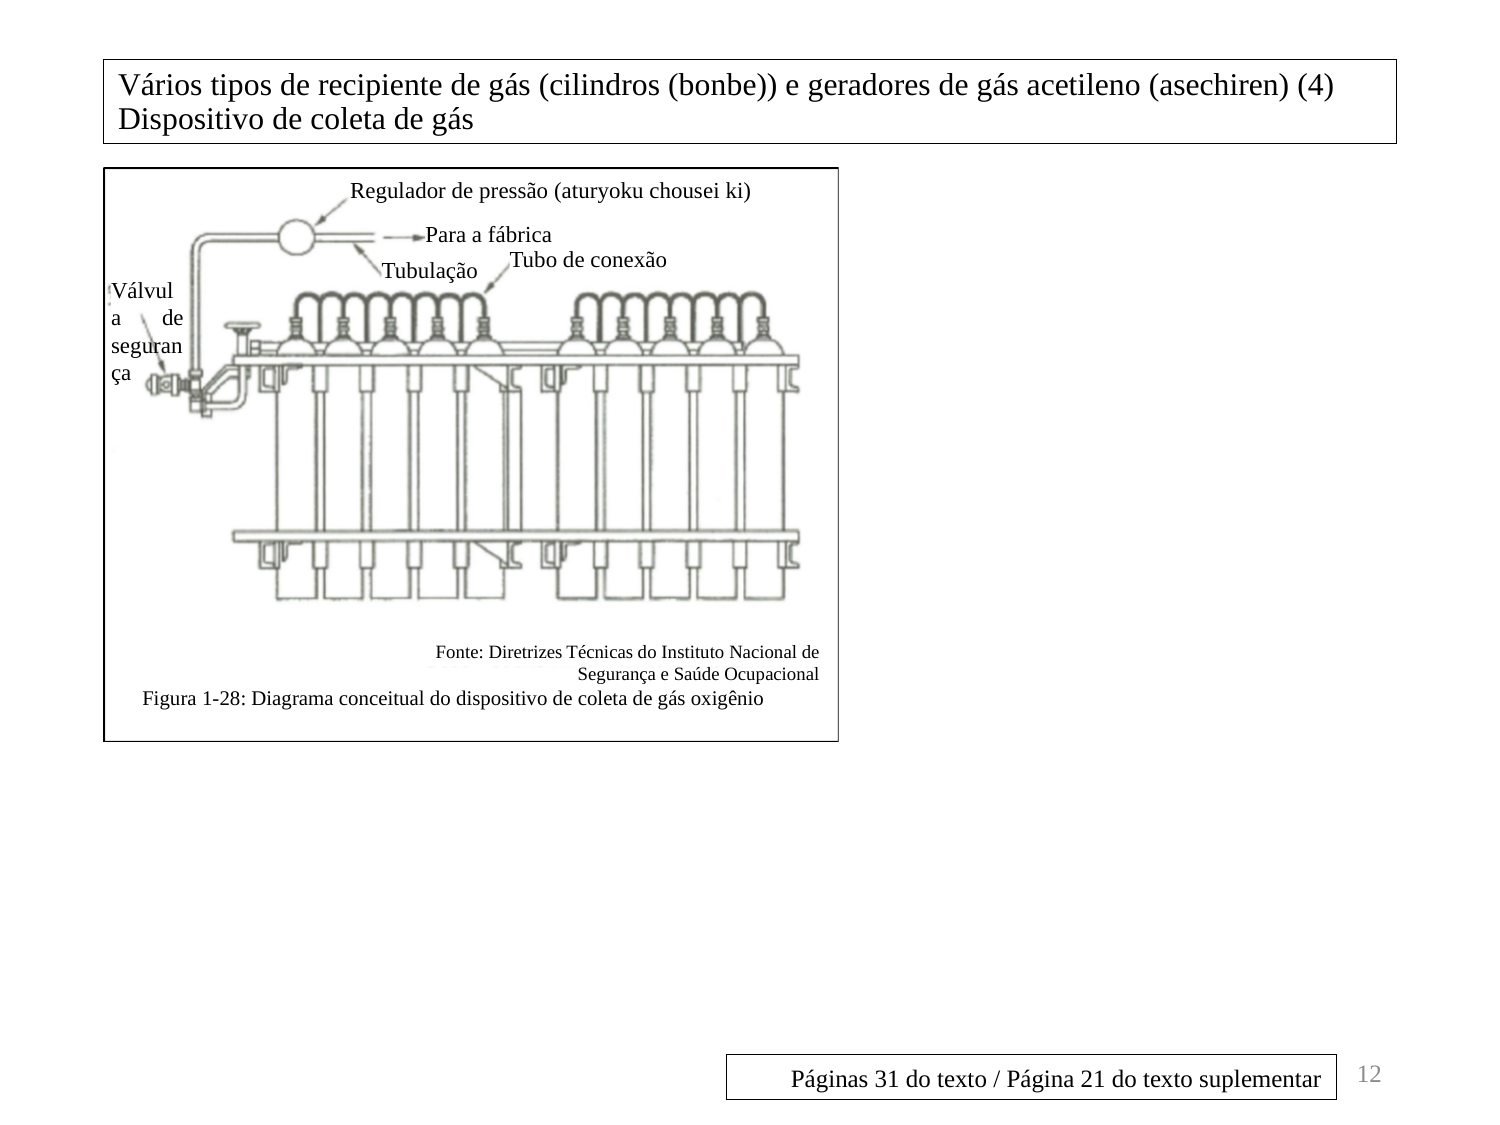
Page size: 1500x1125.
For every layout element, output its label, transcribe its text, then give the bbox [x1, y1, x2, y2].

title Vários tipos de recipiente de gás (cilindros (bonbe)) e geradores de gás acetileno (asechiren) (4) Dispositivo de coleta de gás [103, 59, 1397, 144]
picture [103, 166, 839, 742]
text_box Páginas 31 do texto / Página 21 do texto suplementar [726, 1054, 1059, 1100]
slide_number 12 [1059, 1042, 1397, 1103]
